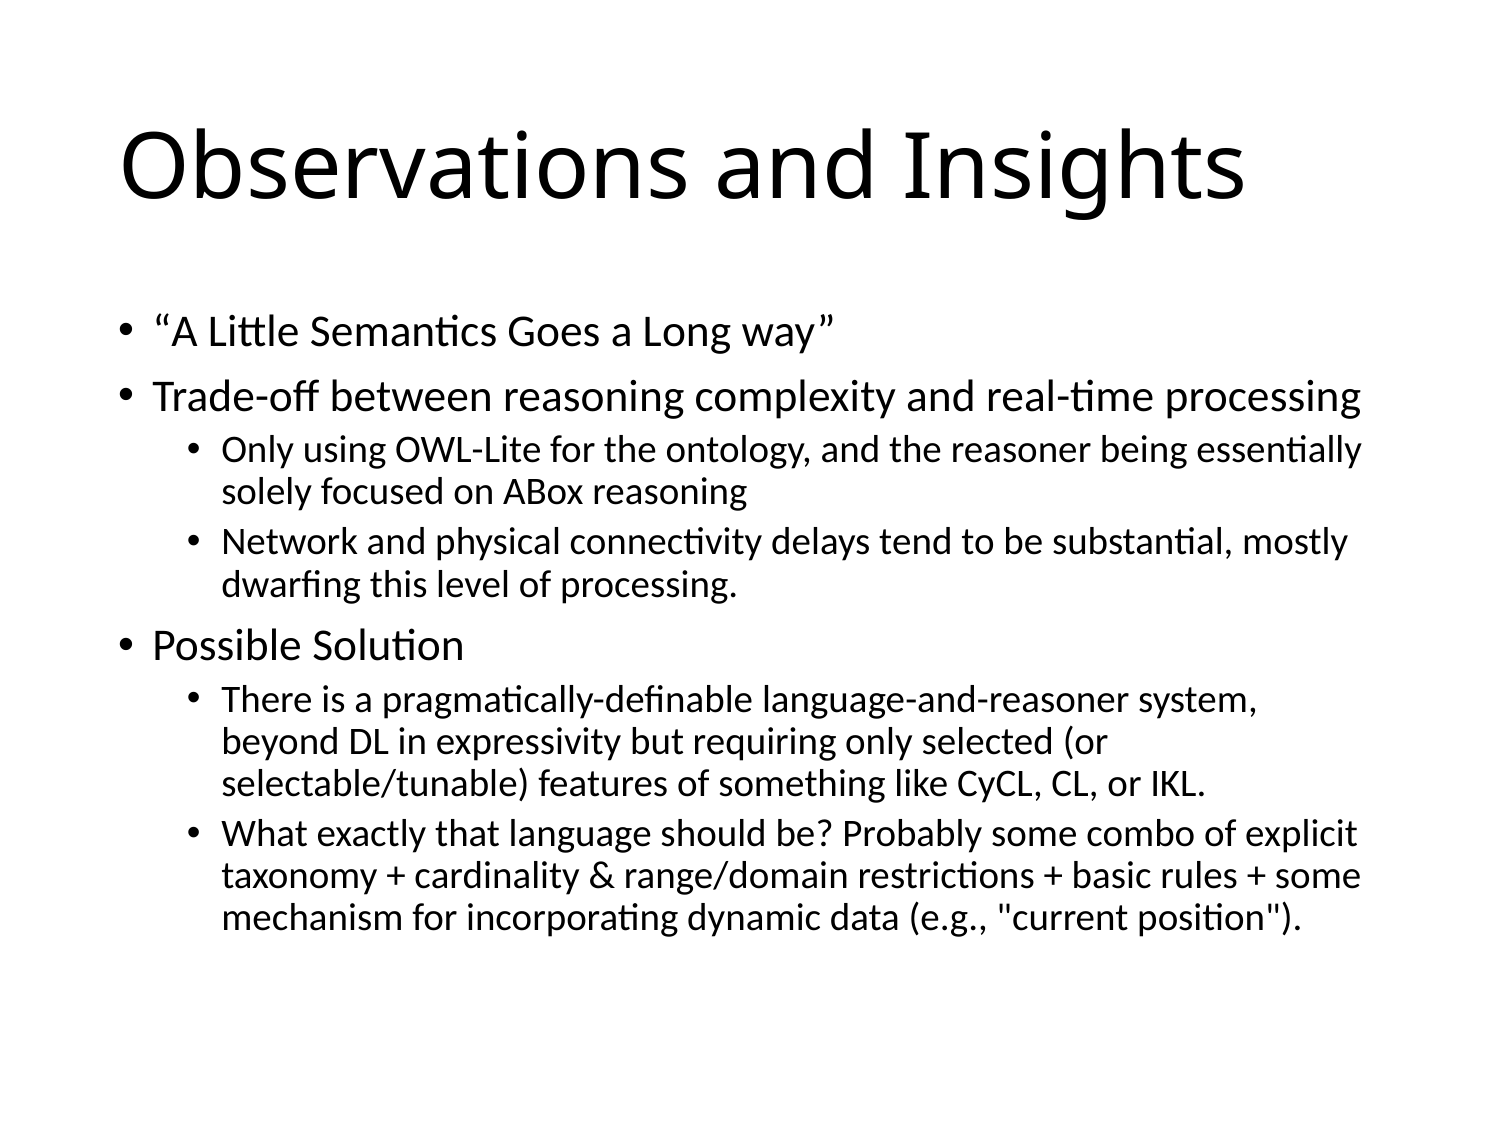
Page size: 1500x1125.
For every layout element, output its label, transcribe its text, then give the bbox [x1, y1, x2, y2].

title Observations and Insights [103, 59, 1397, 278]
list “A Little Semantics Goes a Long way” Trade-off between reasoning complexity and real-time processing Only using OWL-Lite for the ontology, and the reasoner being essentially solely focused on ABox reasoning Network and physical connectivity delays tend to be substantial, mostly dwarfing this level of processing. Possible Solution There is a pragmatically-definable language-and-reasoner system, beyond DL in expressivity but requiring only selected (or selectable/tunable) features of something like CyCL, CL, or IKL. What exactly that language should be? Probably some combo of explicit taxonomy + cardinality & range/domain restrictions + basic rules + some mechanism for incorporating dynamic data (e.g., "current position"). [103, 299, 1397, 1014]
